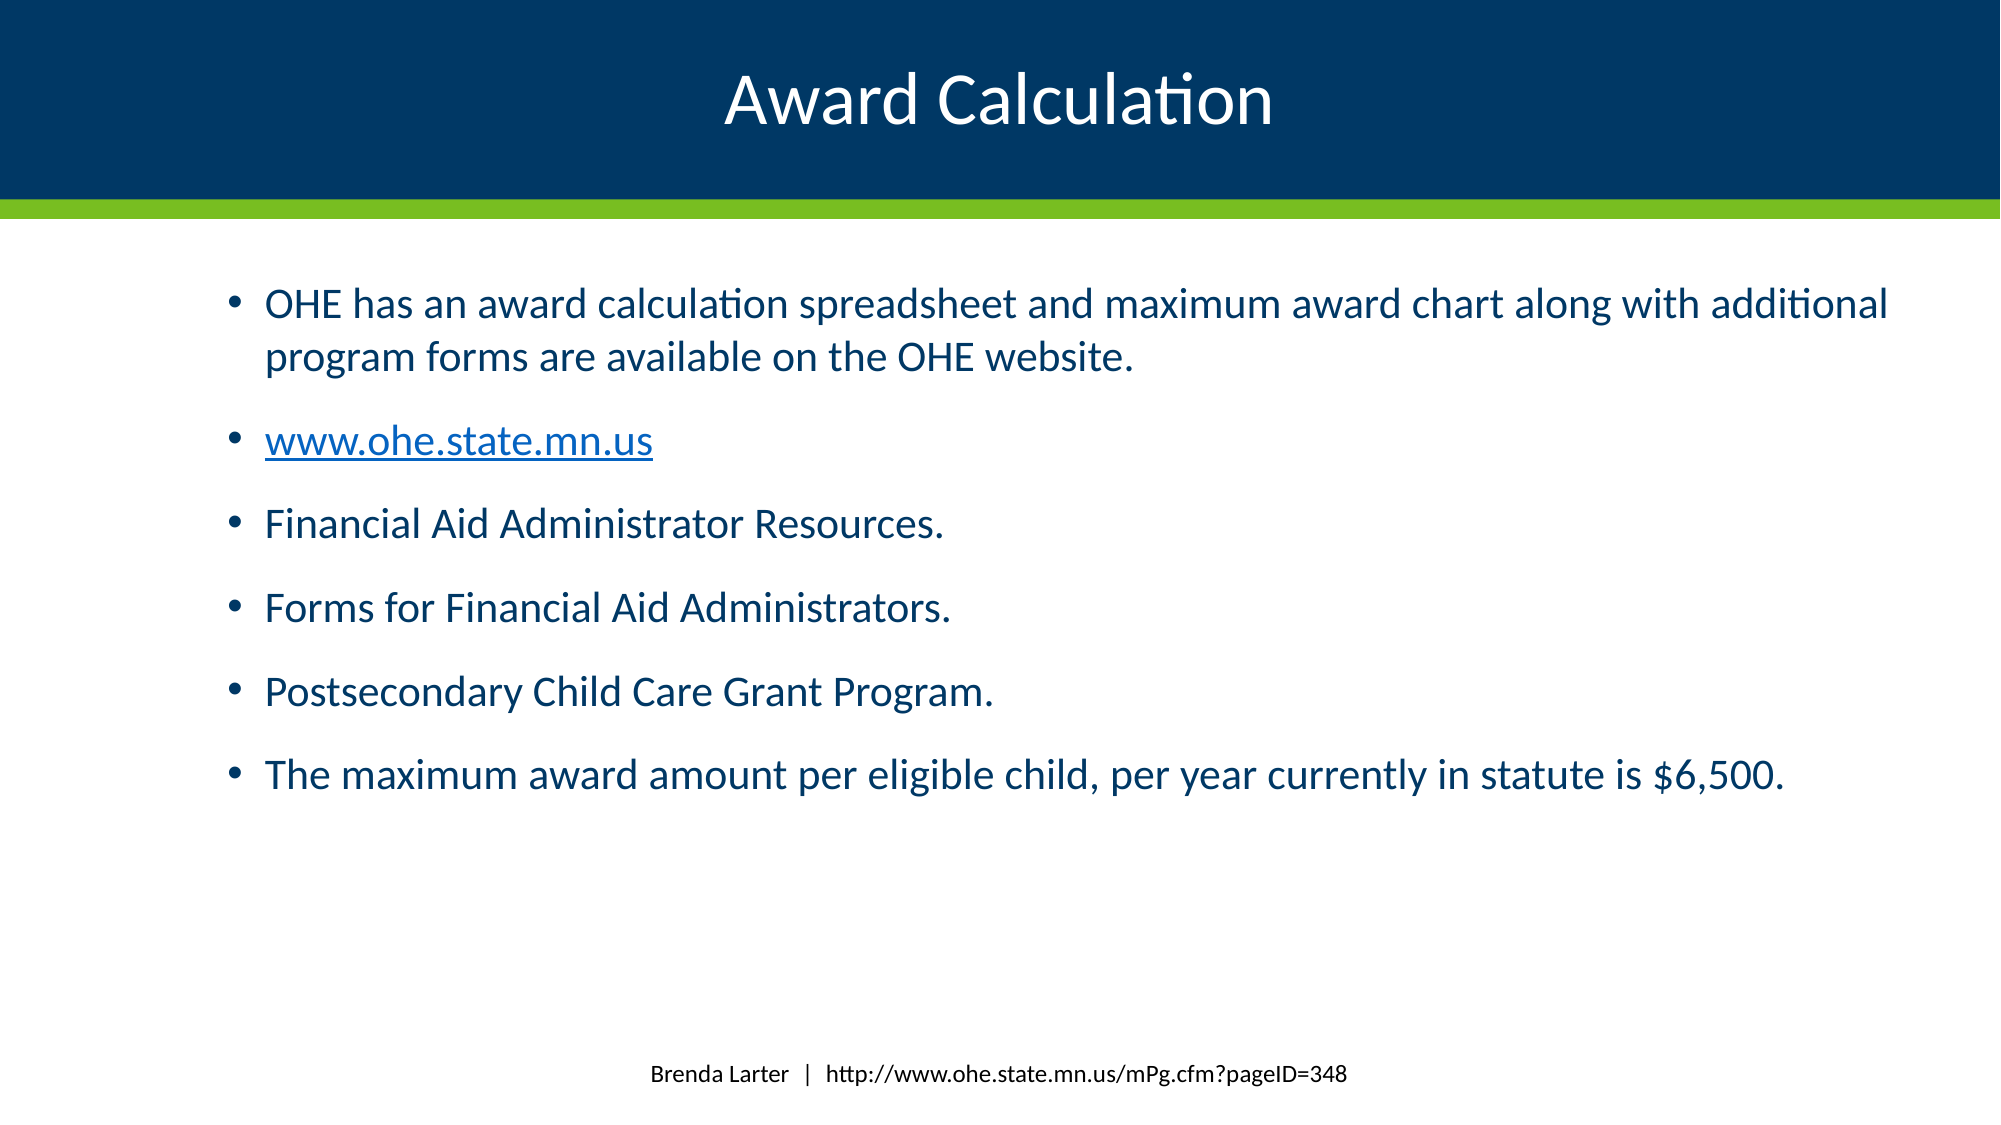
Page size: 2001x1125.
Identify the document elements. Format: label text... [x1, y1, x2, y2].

title Award Calculation [137, 24, 1863, 175]
list OHE has an award calculation spreadsheet and maximum award chart along with additional program forms are available on the OHE website. www.ohe.state.mn.us Financial Aid Administrator Resources. Forms for Financial Aid Administrators. Postsecondary Child Care Grant Program. The maximum award amount per eligible child, per year currently in statute is $6,500. [137, 267, 1931, 1052]
footer Brenda Larter | http://www.ohe.state.mn.us/mPg.cfm?pageID=348 [541, 1042, 1459, 1103]
